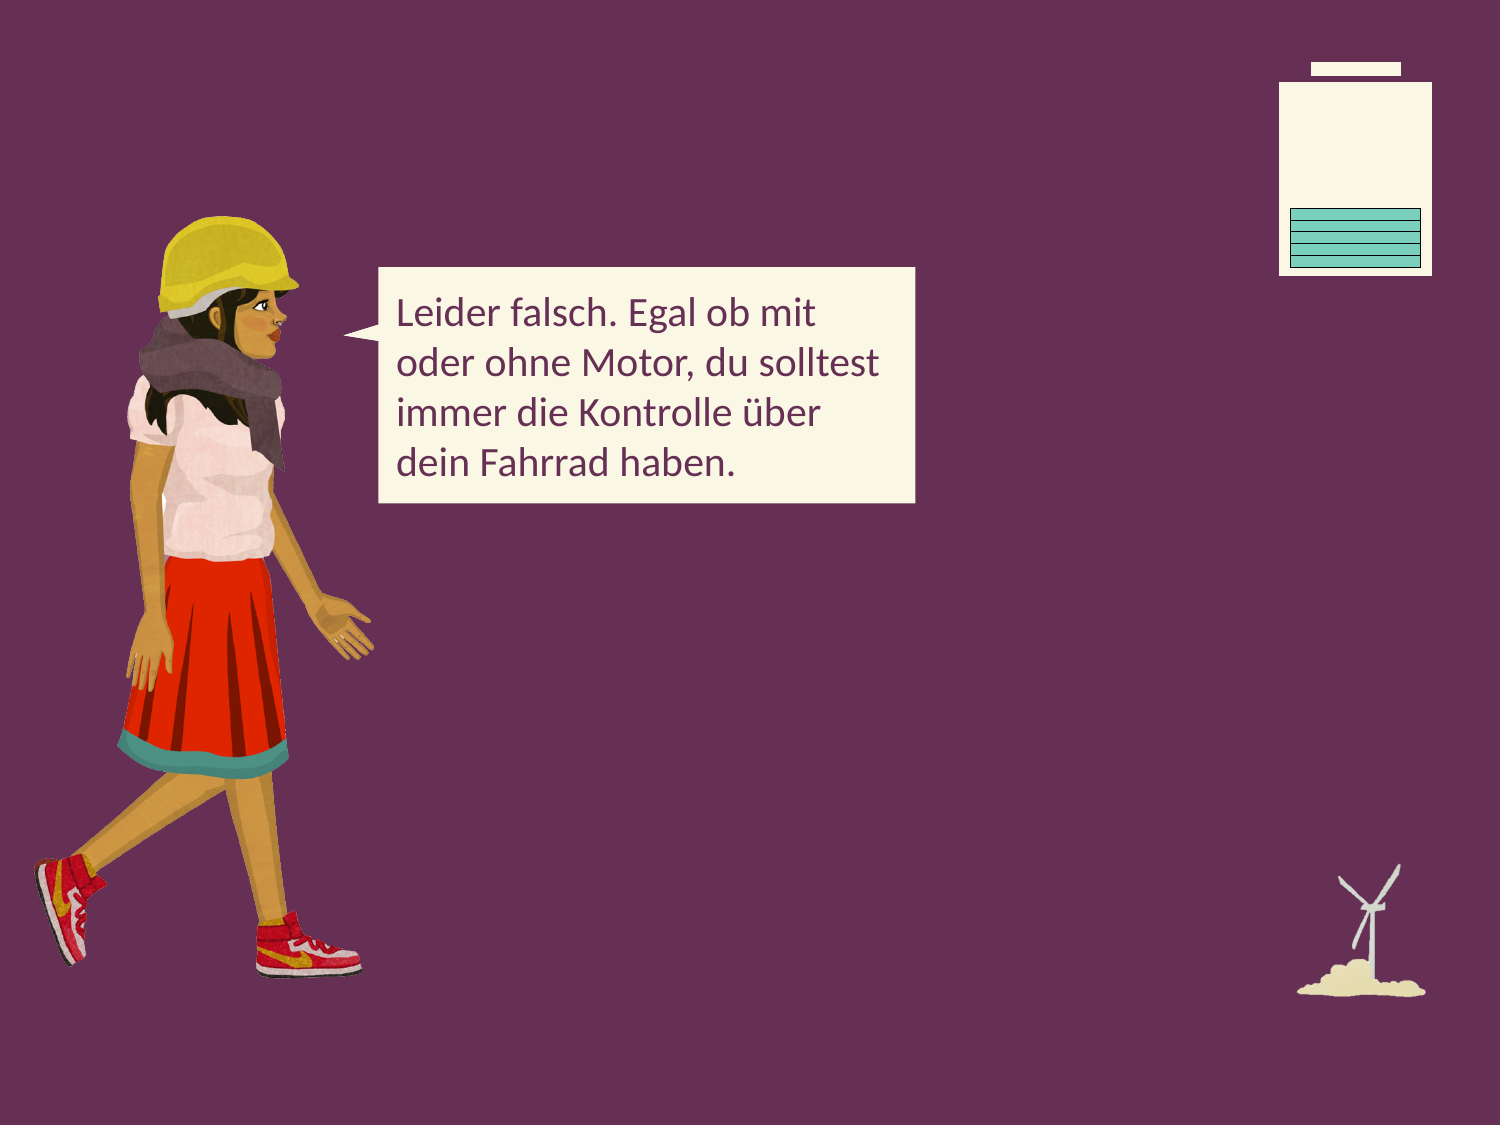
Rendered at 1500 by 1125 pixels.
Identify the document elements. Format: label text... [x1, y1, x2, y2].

text_box [1290, 221, 1421, 232]
text_box [0, 0, 1500, 1125]
text_box [1290, 208, 1421, 221]
text_box [1290, 244, 1421, 256]
text_box Leider falsch. Egal ob mit oder ohne Motor, du solltest immer die Kontrolle über dein Fahrrad haben. [378, 267, 916, 504]
text_box [1290, 256, 1421, 268]
text_box [1290, 232, 1421, 244]
